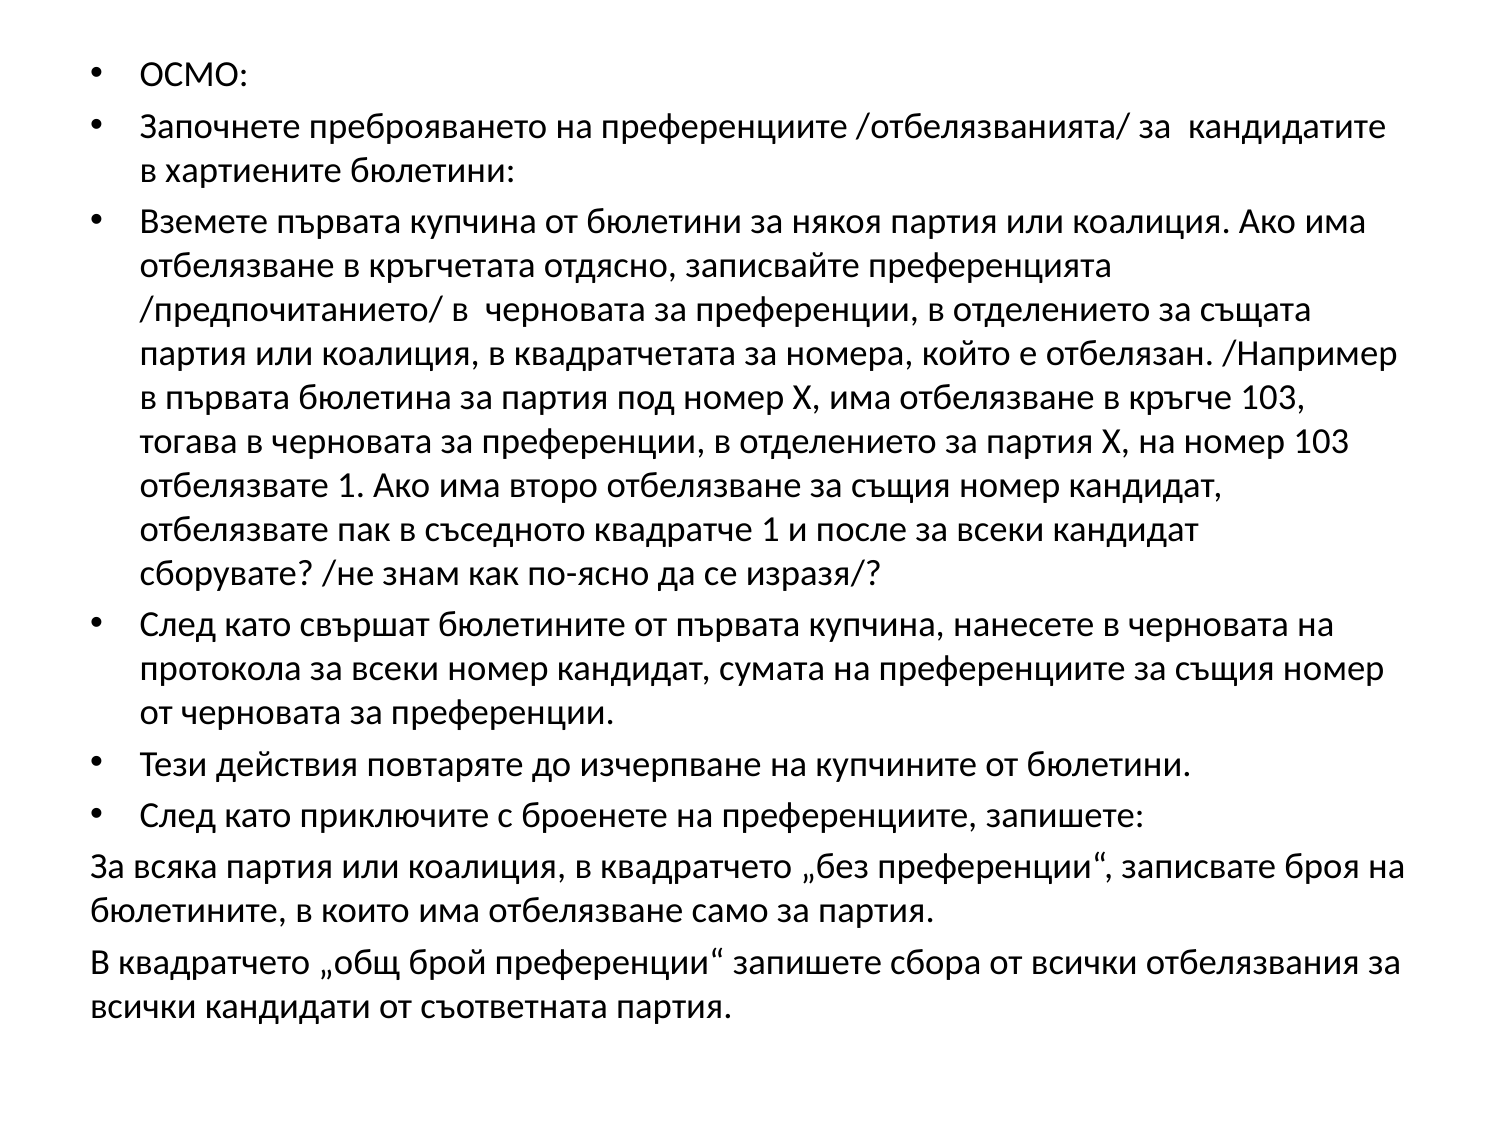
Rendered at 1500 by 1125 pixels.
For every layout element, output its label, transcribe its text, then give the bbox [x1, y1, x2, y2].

list ОСМО: Започнете преброяването на преференциите /отбелязванията/ за кандидатите в хартиените бюлетини: Вземете първата купчина от бюлетини за някоя партия или коалиция. Ако има отбелязване в кръгчетата отдясно, записвайте преференцията /предпочитанието/ в черновата за преференции, в отделението за същата партия или коалиция, в квадратчетата за номера, който е отбелязан. /Например в първата бюлетина за партия под номер Х, има отбелязване в кръгче 103, тогава в черновата за преференции, в отделението за партия Х, на номер 103 отбелязвате 1. Ако има второ отбелязване за същия номер кандидат, отбелязвате пак в съседното квадратче 1 и после за всеки кандидат сборувате? /не знам как по-ясно да се изразя/? След като свършат бюлетините от първата купчина, нанесете в черновата на протокола за всеки номер кандидат, сумата на преференциите за същия номер от черновата за преференции. Тези действия повтаряте до изчерпване на купчините от бюлетини. След като приключите с броенете на преференциите, запишете: За всяка партия или коалиция, в квадратчето „без преференции“, записвате броя на бюлетините, в които има отбелязване само за партия. В квадратчето „общ брой преференции“ запишете сбора от всички отбелязвания за всички кандидати от съответната партия. [75, 42, 1425, 1035]
